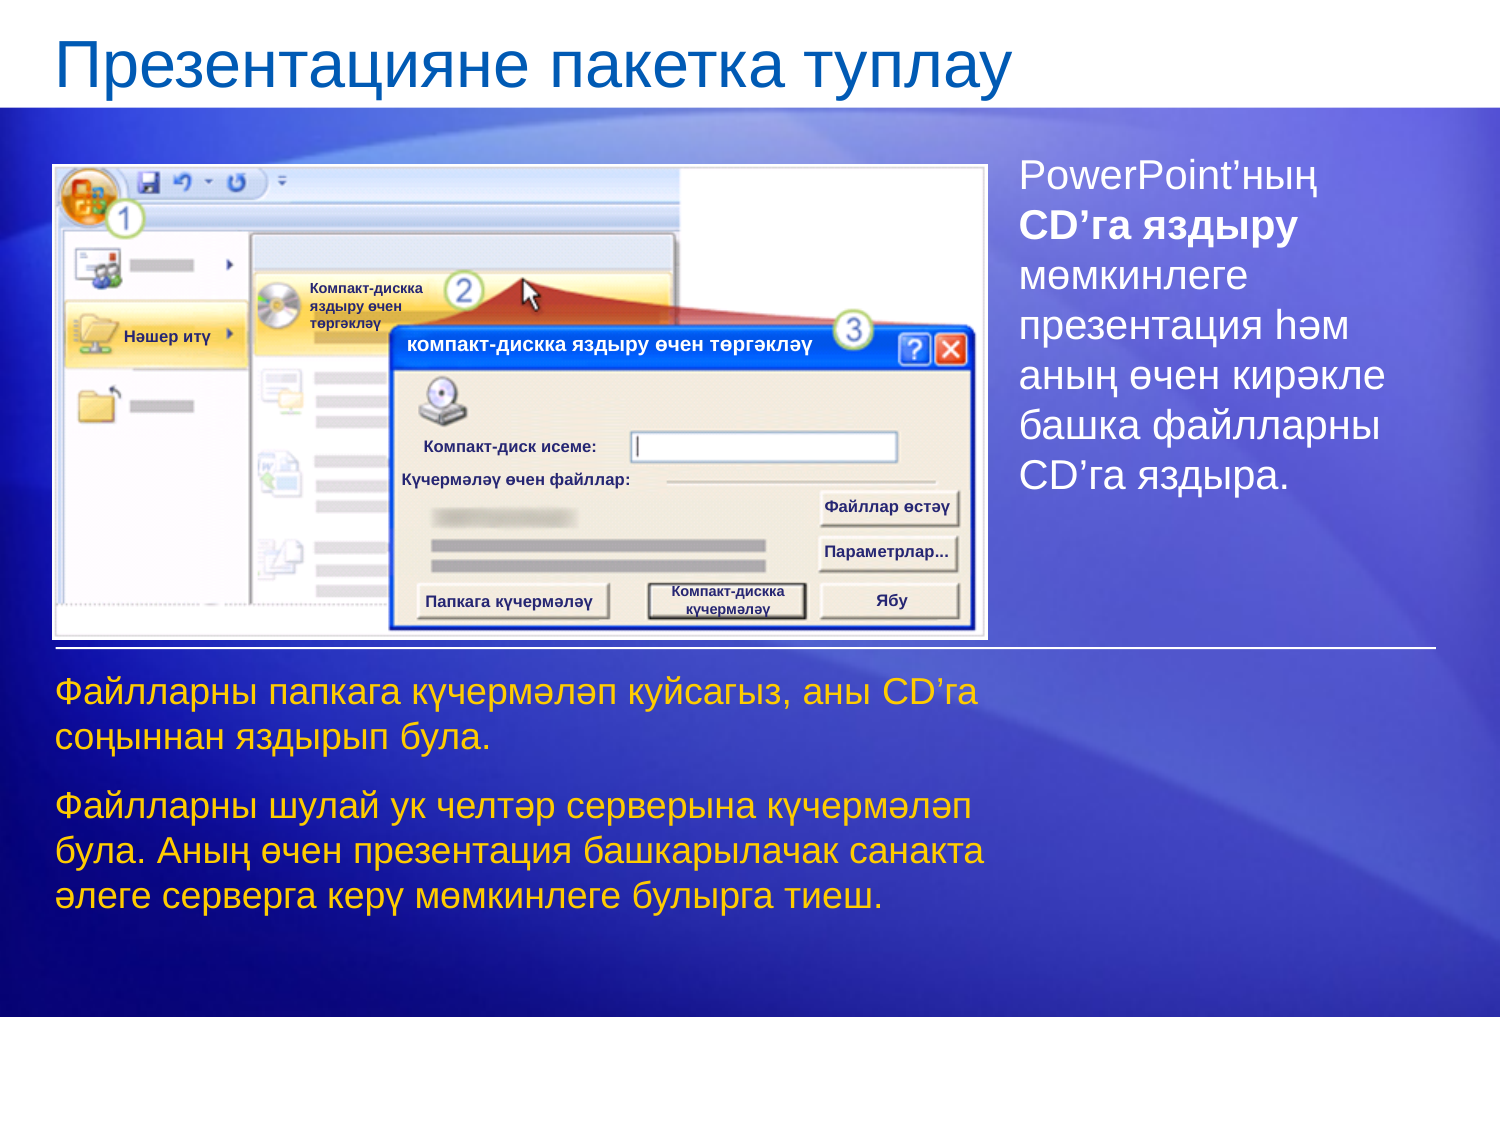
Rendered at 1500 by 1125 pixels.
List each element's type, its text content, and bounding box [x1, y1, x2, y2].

text_box Файлларны папкага күчермәләп куйсагыз, аны CD’га соңыннан яздырып була. Файлларны шулай ук челтәр серверына күчермәләп була. Аның өчен презентация башкарылачак санакта әлеге серверга керү мөмкинлеге булырга тиеш. [39, 659, 1014, 930]
text_box PowerPoint’ның CD’га яздыру мөмкинлеге презентация һәм аның өчен кирәкле башка файлларны CD’га яздыра. [1003, 140, 1454, 594]
picture [0, 108, 1500, 1017]
title Презентацияне пакетка туплау [39, 10, 1500, 112]
